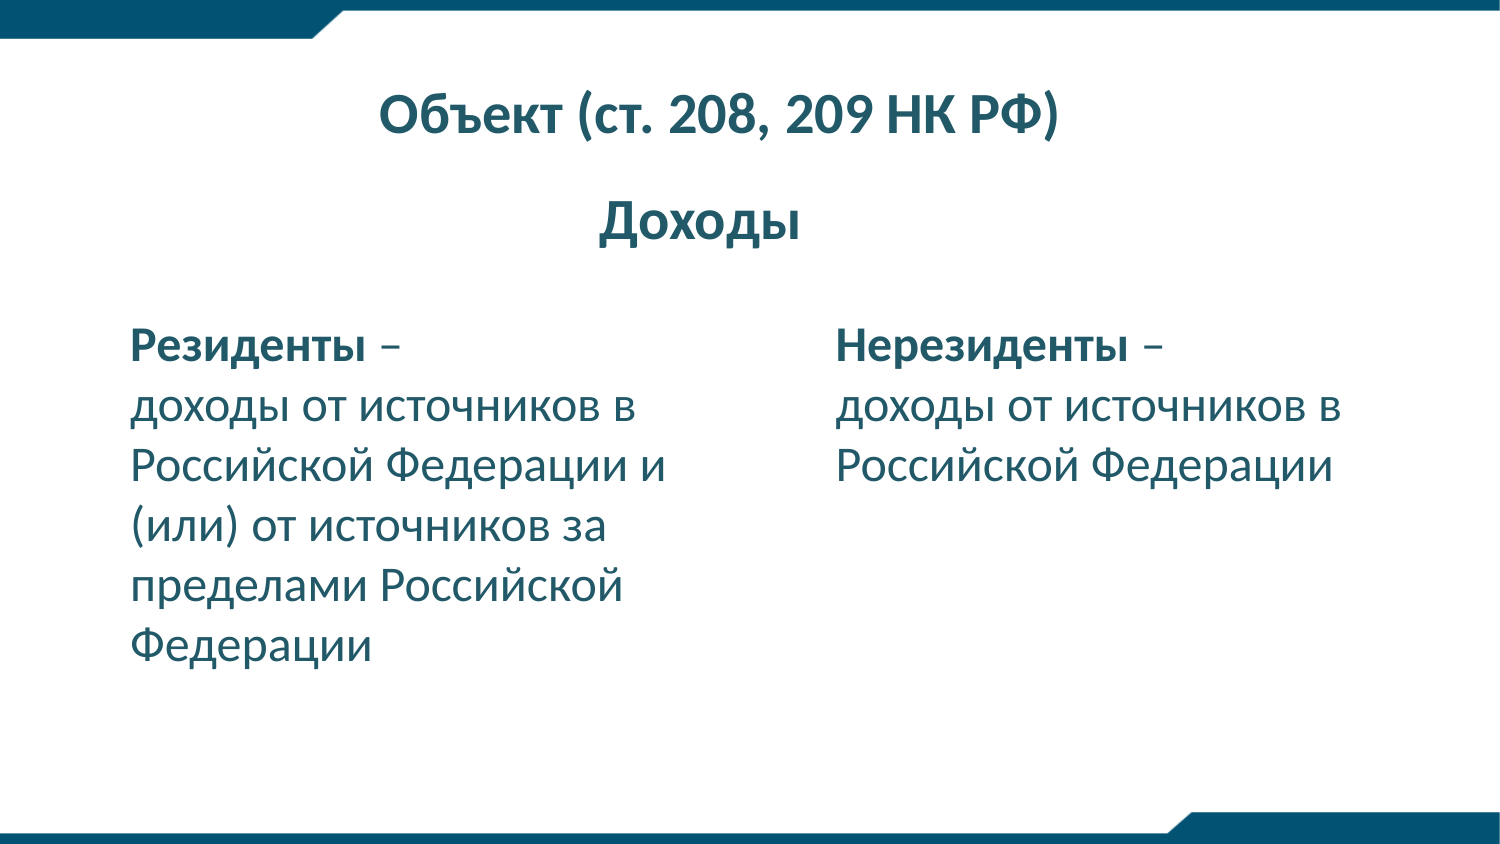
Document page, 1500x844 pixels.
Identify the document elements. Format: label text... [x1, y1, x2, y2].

picture [0, 11, 1500, 833]
text_box Доходы [584, 173, 817, 399]
text_box Резиденты – доходы от источников в Российской Федерации и (или) от источников за пределами Российской Федерации [115, 303, 802, 679]
text_box Нерезиденты – доходы от источников в Российской Федерации [820, 303, 1500, 499]
text_box Объект (ст. 208, 209 НК РФ) [277, 67, 1500, 153]
